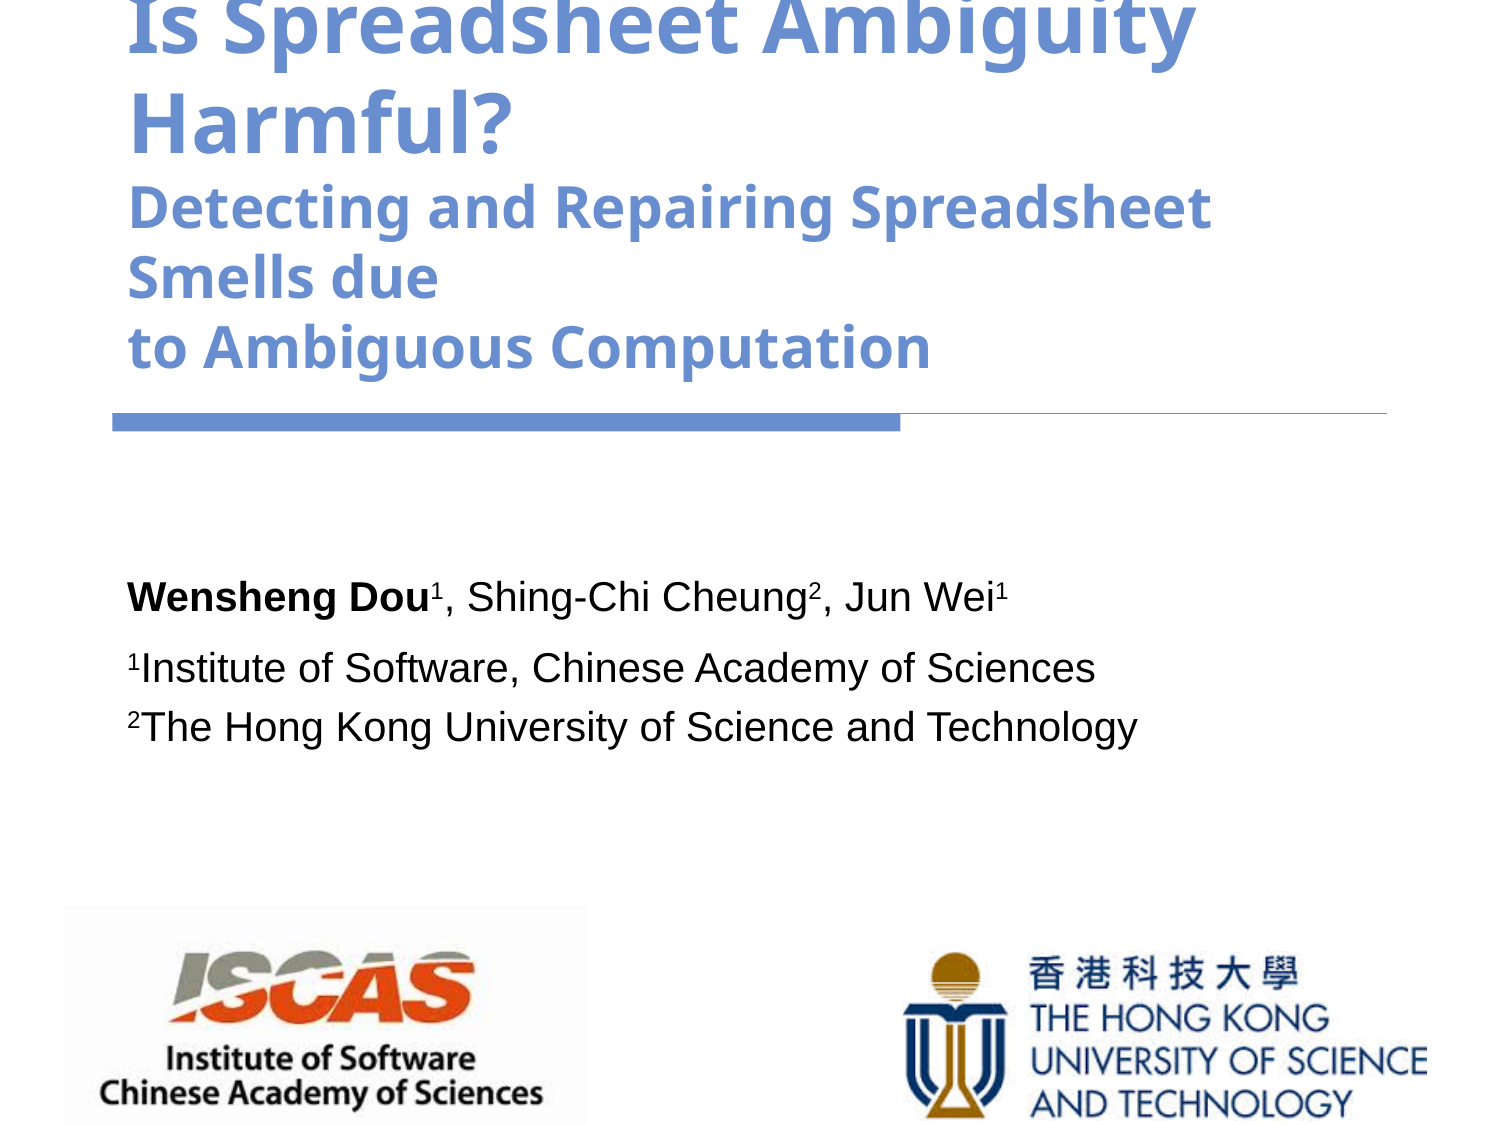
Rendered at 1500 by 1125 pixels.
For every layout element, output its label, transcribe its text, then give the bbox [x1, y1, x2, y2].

picture [64, 904, 586, 1125]
title Is Spreadsheet Ambiguity Harmful? Detecting and Repairing Spreadsheet Smells due to Ambiguous Computation [112, 162, 1388, 388]
subtitle Wensheng Dou1, Shing-Chi Cheung2, Jun Wei1 1Institute of Software, Chinese Academy of Sciences 2The Hong Kong University of Science and Technology [112, 562, 1263, 825]
picture [902, 951, 1428, 1122]
